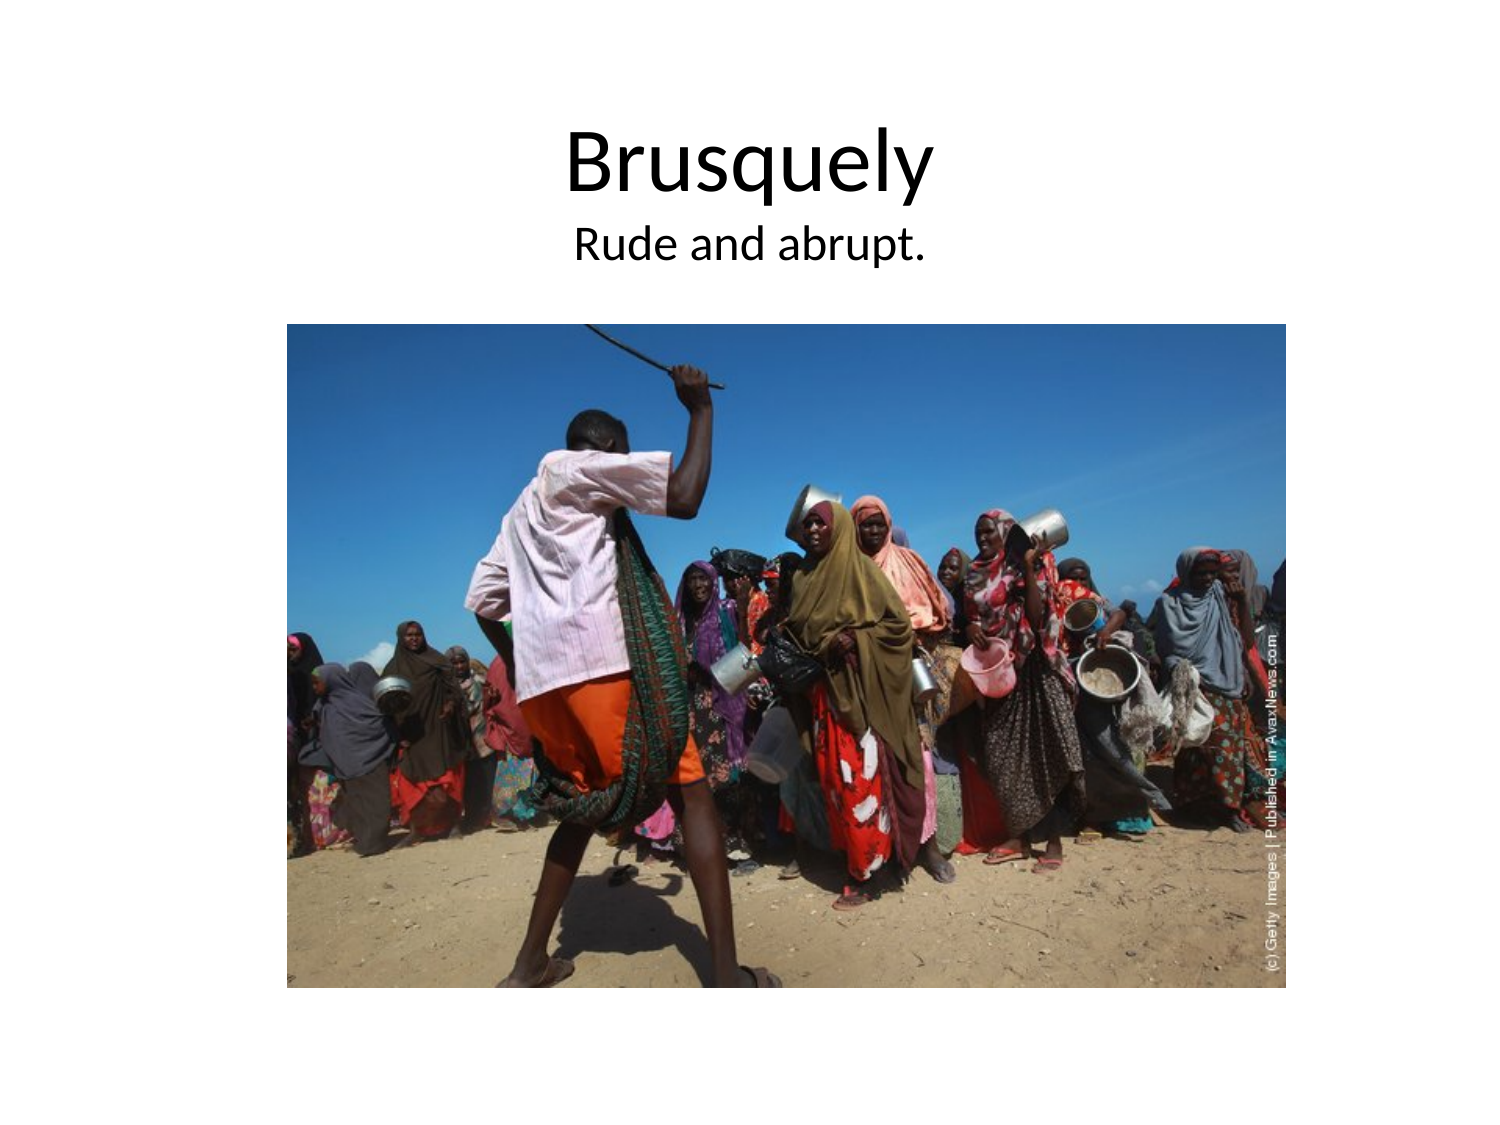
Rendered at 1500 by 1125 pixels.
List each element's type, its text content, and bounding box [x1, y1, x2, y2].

picture [287, 324, 1287, 988]
title Brusquely Rude and abrupt. [75, 45, 1425, 325]
